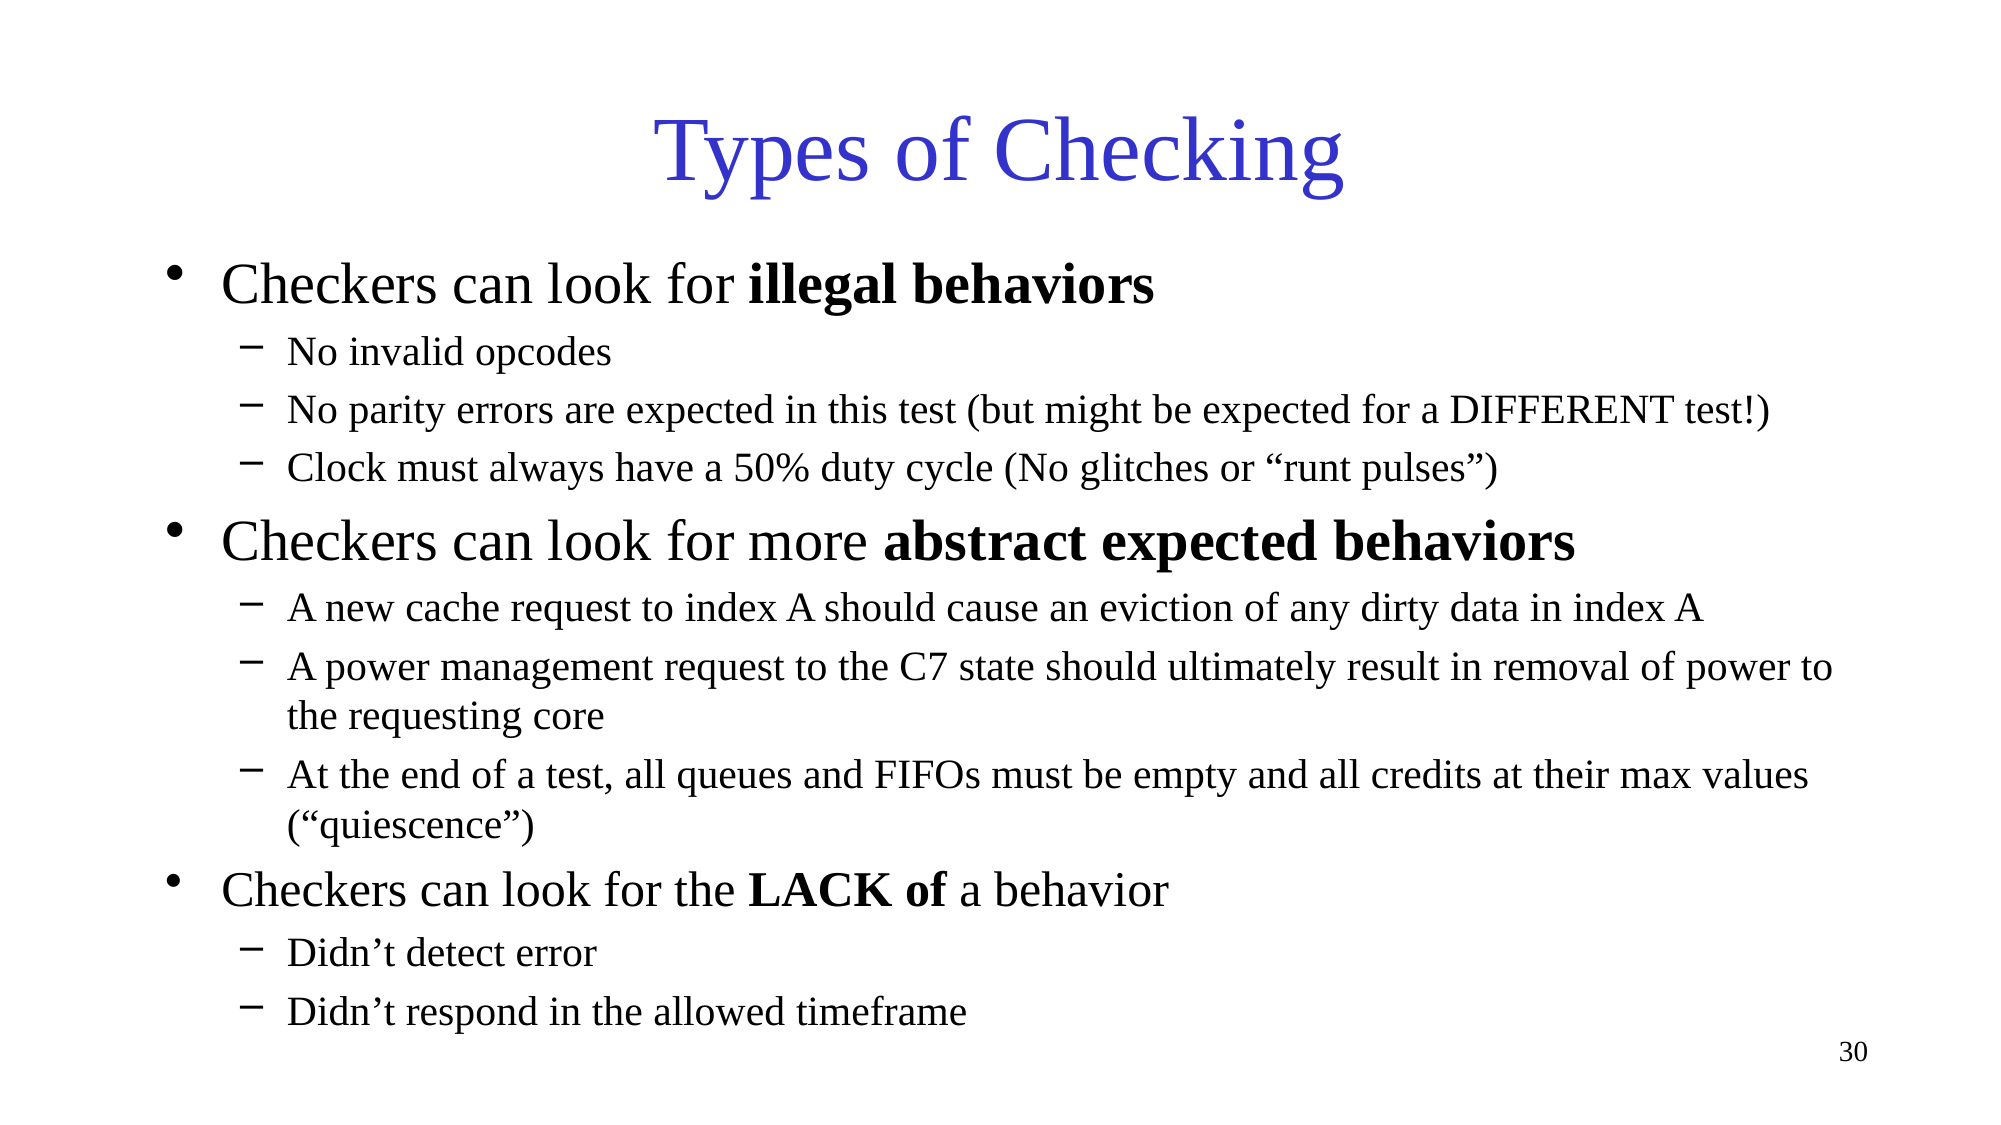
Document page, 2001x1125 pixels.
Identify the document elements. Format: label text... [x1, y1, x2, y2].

title Types of Checking [150, 50, 1850, 237]
list Checkers can look for illegal behaviors No invalid opcodes No parity errors are expected in this test (but might be expected for a DIFFERENT test!) Clock must always have a 50% duty cycle (No glitches or “runt pulses”) Checkers can look for more abstract expected behaviors A new cache request to index A should cause an eviction of any dirty data in index A A power management request to the C7 state should ultimately result in removal of power to the requesting core At the end of a test, all queues and FIFOs must be empty and all credits at their max values (“quiescence”) Checkers can look for the LACK of a behavior Didn’t detect error Didn’t respond in the allowed timeframe [150, 237, 1850, 1075]
